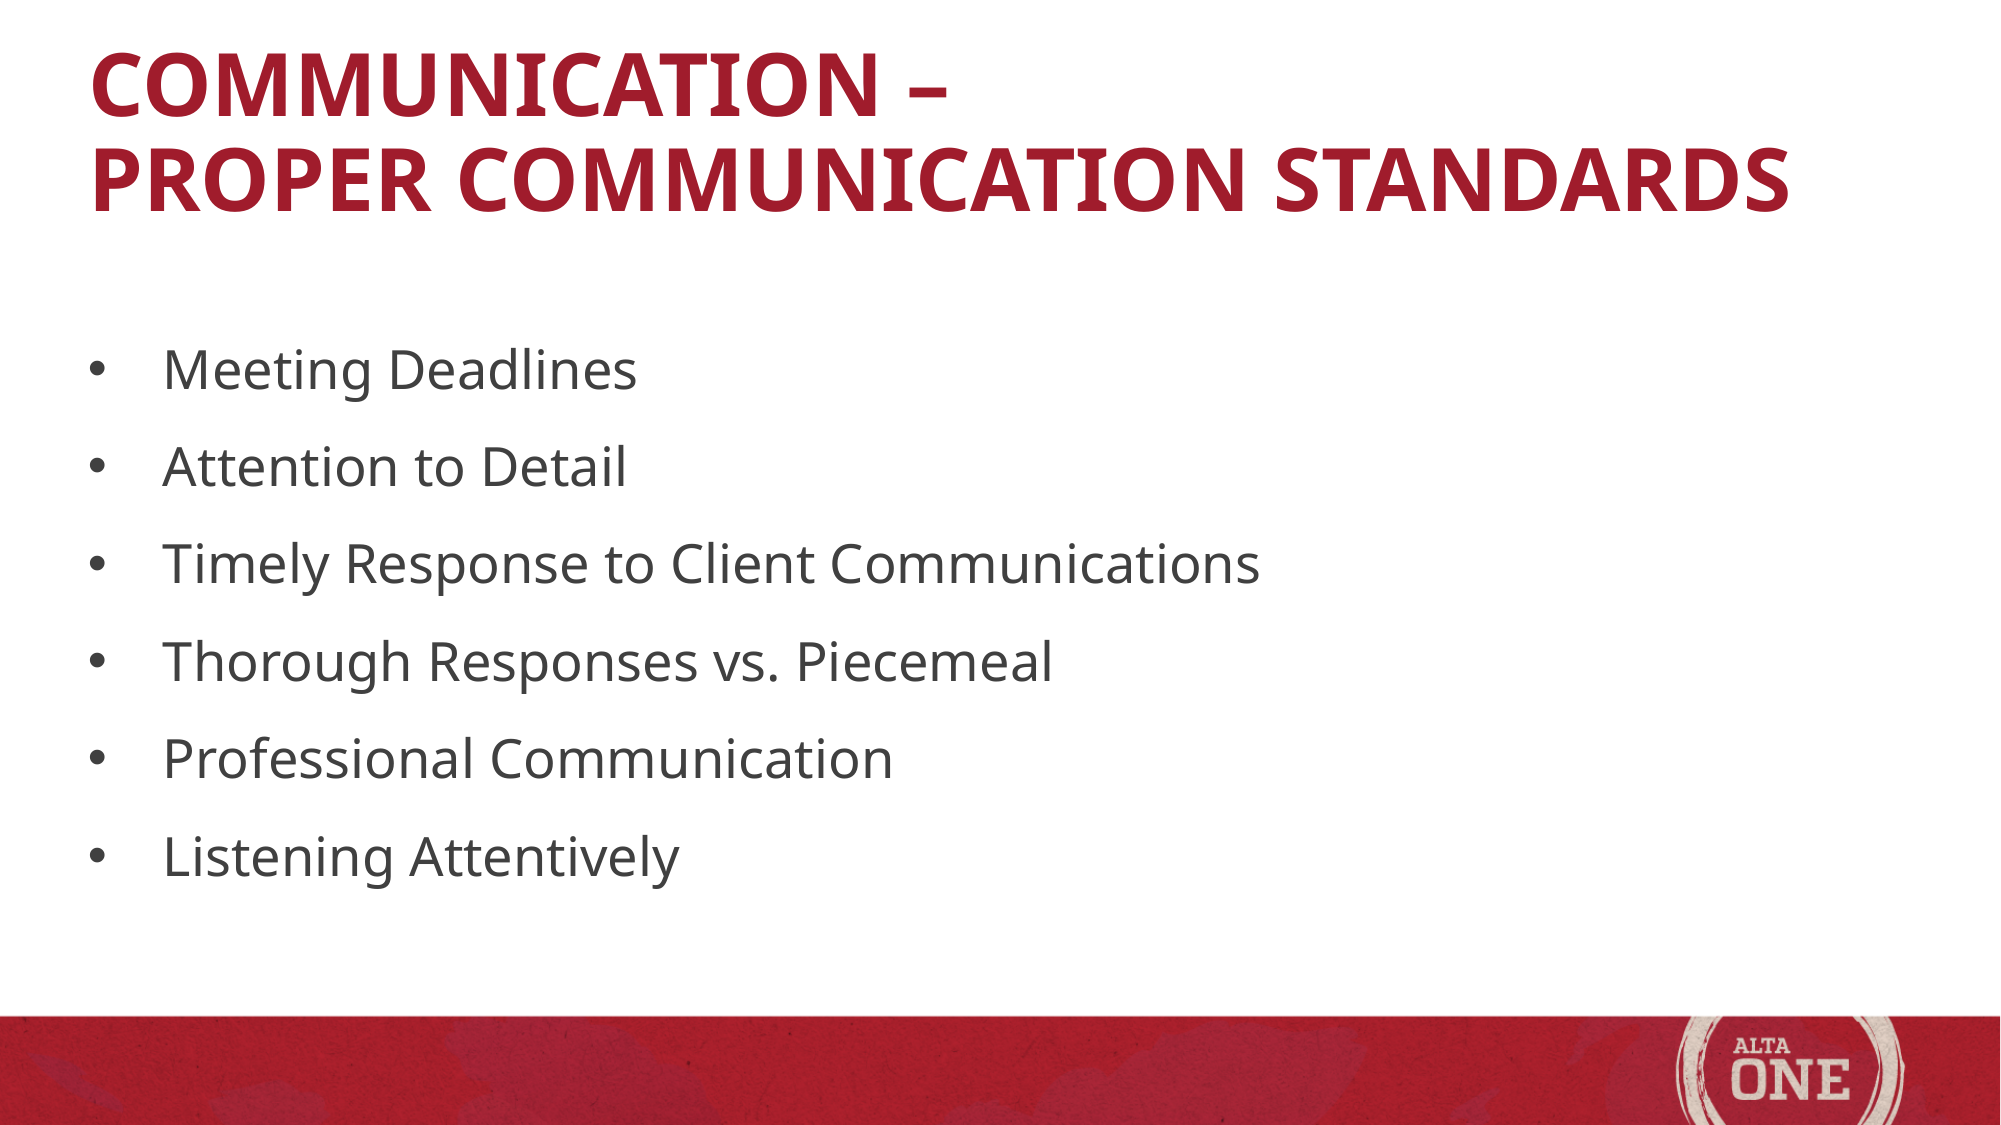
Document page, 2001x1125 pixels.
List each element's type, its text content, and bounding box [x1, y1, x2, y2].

text_box Meeting Deadlines Attention to Detail Timely Response to Client Communications Thorough Responses vs. Piecemeal Professional Communication Listening Attentively [73, 295, 1938, 992]
picture [0, 0, 2001, 1125]
text_box Communication – Proper Communication Standards [73, 140, 1900, 238]
